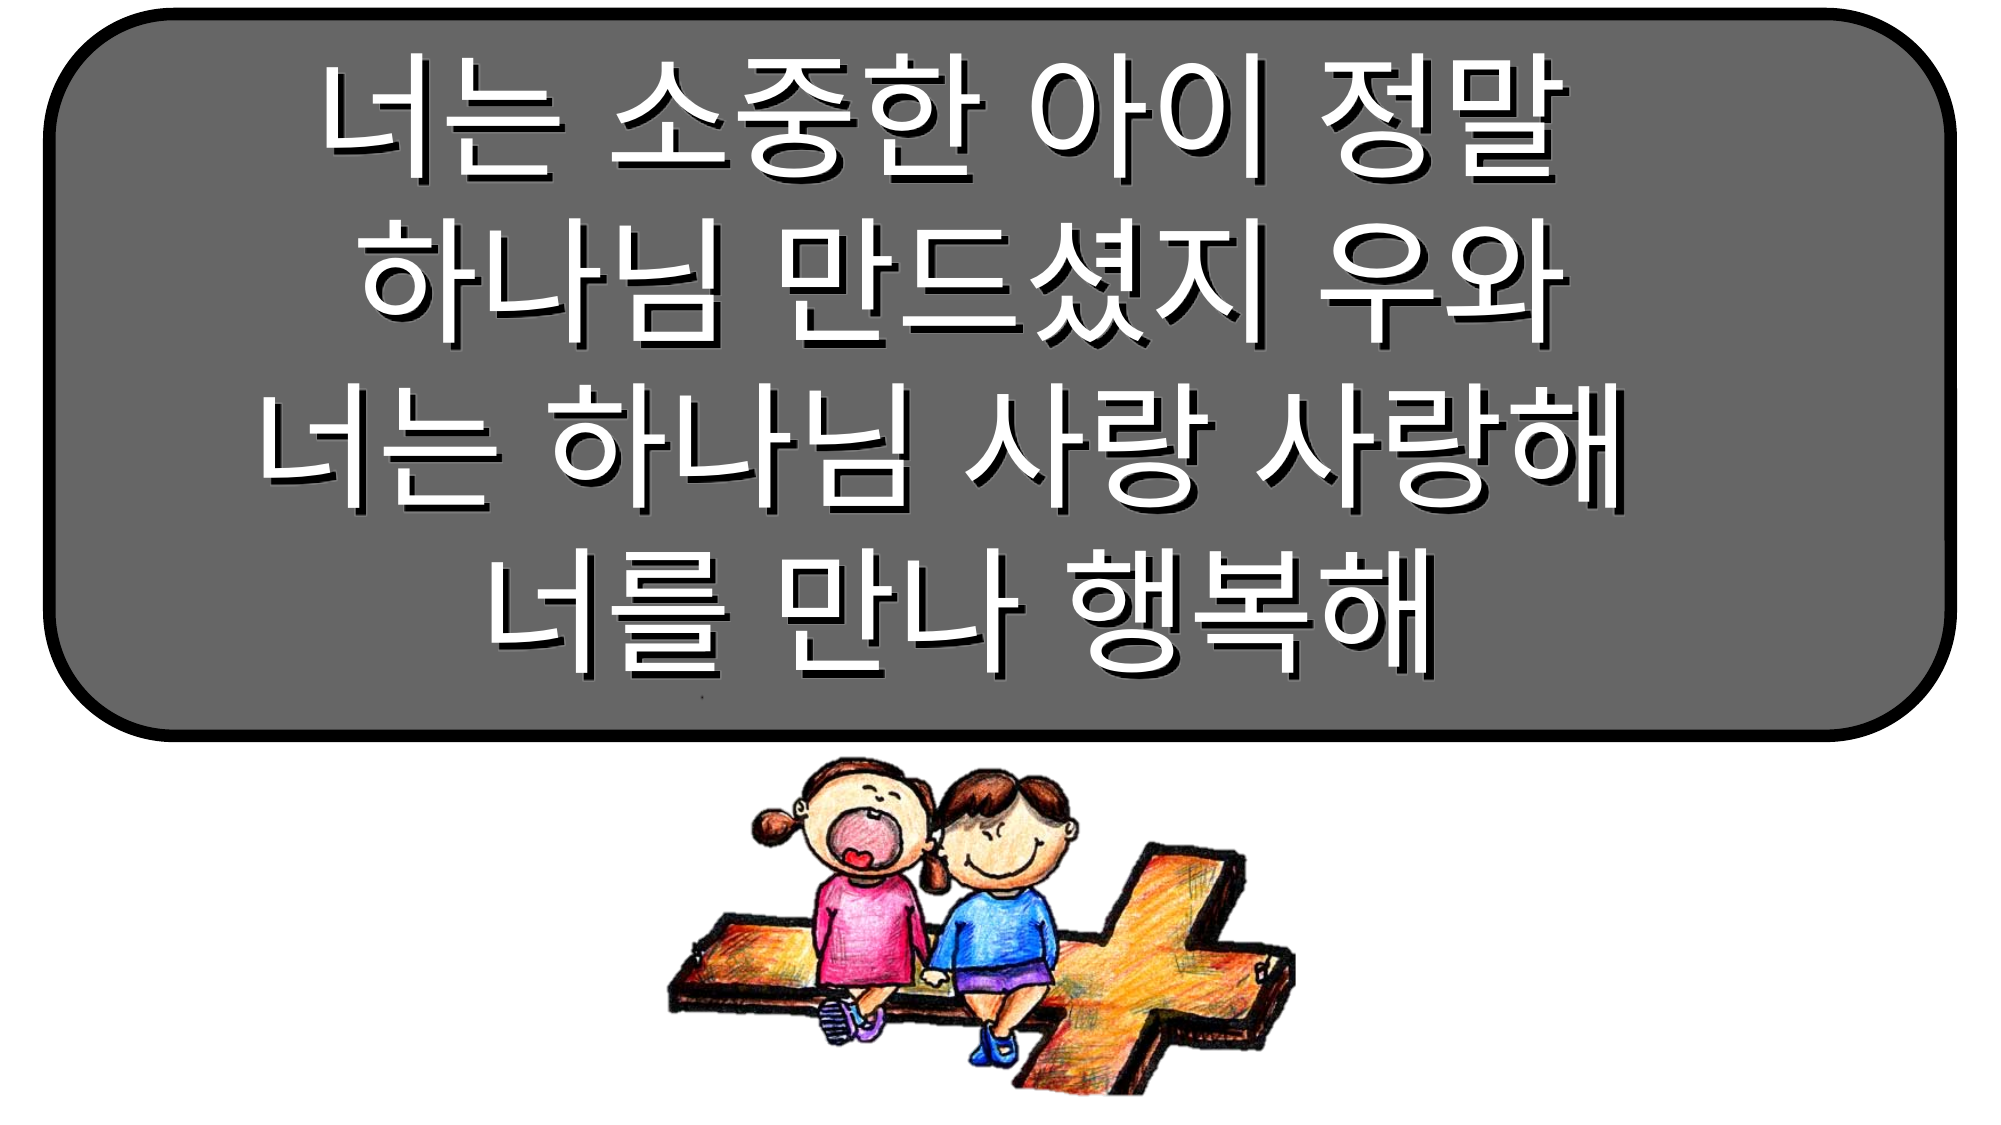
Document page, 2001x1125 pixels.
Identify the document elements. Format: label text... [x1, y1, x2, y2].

text_box [49, 16, 584, 736]
text_box [173, 13, 1951, 736]
text_box 너는 소중한 아이 정말 하나님 만드셨지 우와 너는 하나님 사랑 사랑해 너를 만나 행복해 [148, 14, 1772, 707]
picture [589, 633, 1331, 1125]
